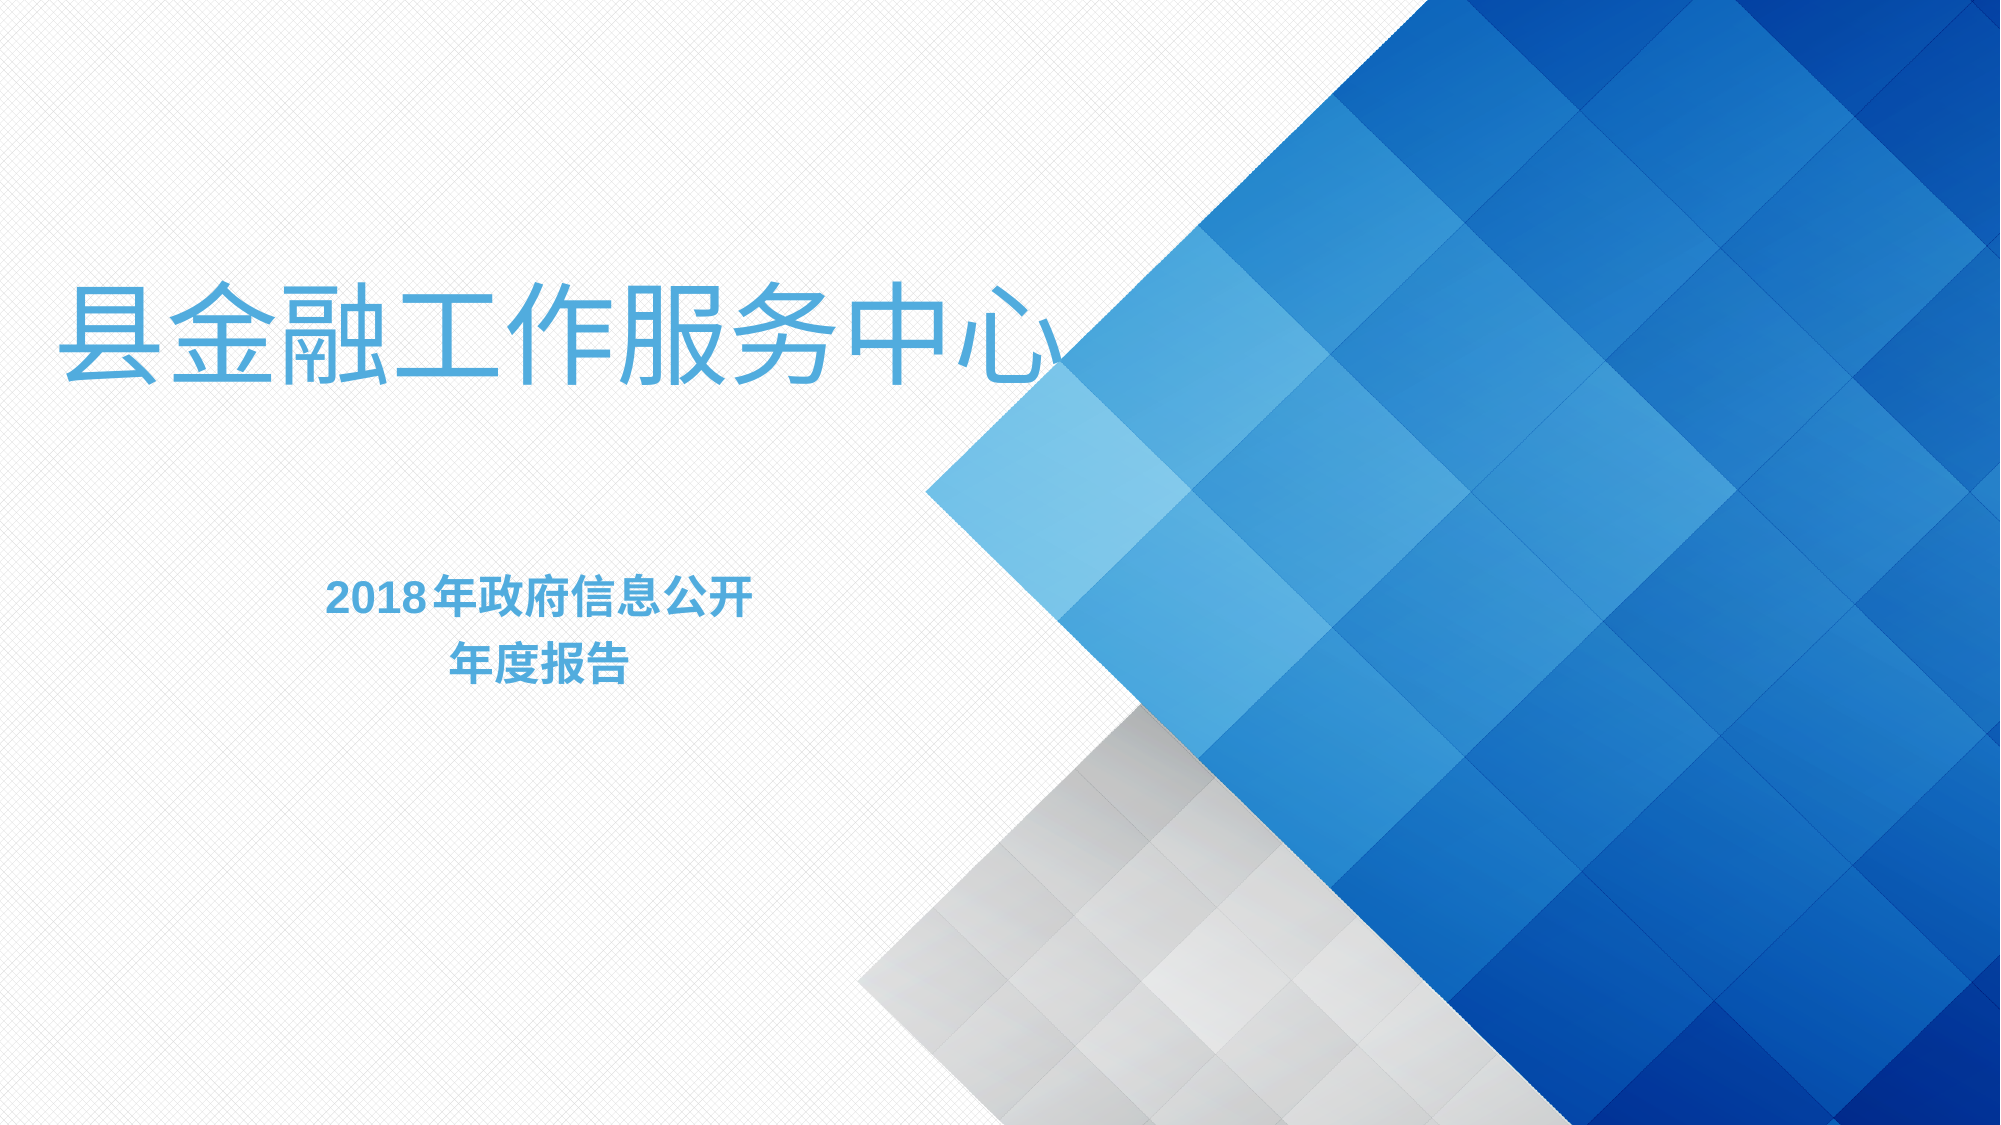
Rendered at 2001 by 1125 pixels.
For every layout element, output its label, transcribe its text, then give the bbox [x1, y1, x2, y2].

text_box 县金融工作服务中心 [38, 207, 1185, 455]
picture [857, 0, 2000, 1125]
title 2018年政府信息公开 年度报告 [39, 548, 1041, 697]
